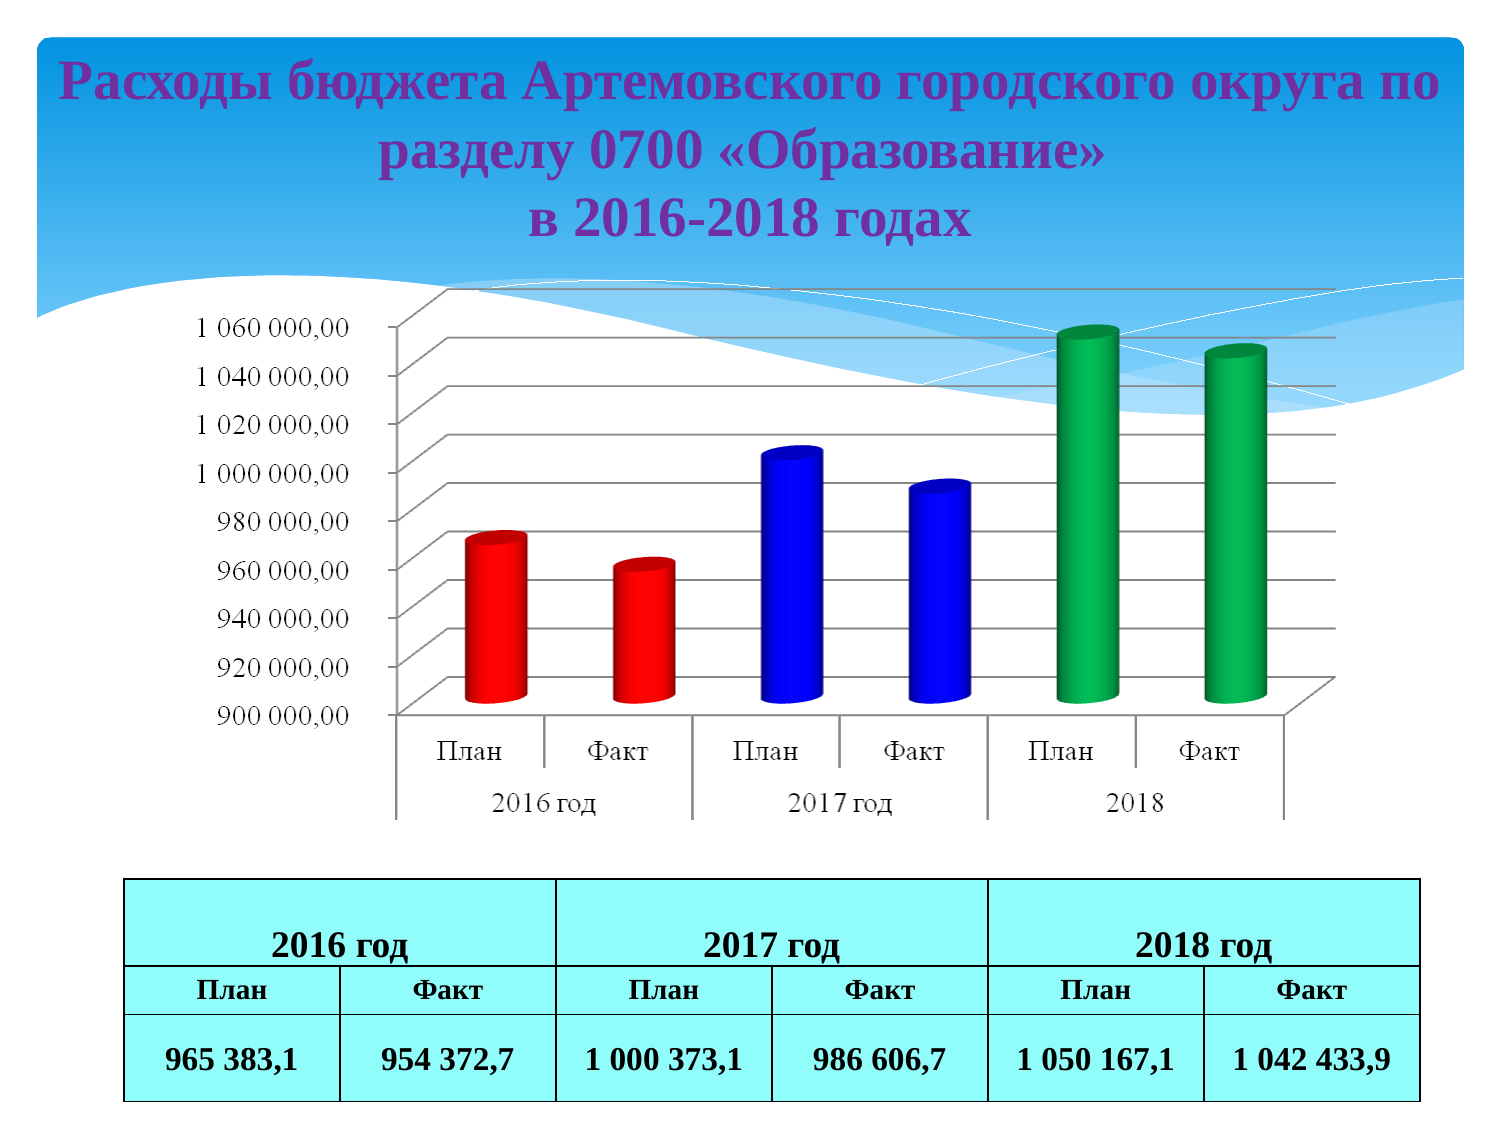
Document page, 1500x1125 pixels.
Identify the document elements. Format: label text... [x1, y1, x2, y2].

table_cell 1 042 433,9 [1205, 1015, 1419, 1101]
table_header 2018 год [989, 880, 1419, 965]
table_cell 1 050 167,1 [989, 1015, 1203, 1101]
table_cell План [989, 967, 1203, 1014]
table_cell План [557, 967, 771, 1014]
table_cell 954 372,7 [341, 1015, 555, 1101]
table_cell 986 606,7 [773, 1015, 987, 1101]
table_cell 1 000 373,1 [557, 1015, 771, 1101]
table_cell План [125, 967, 339, 1014]
table_cell 965 383,1 [125, 1015, 339, 1101]
table_header 2016 год [125, 880, 555, 965]
table_cell Факт [1205, 967, 1419, 1014]
title Расходы бюджета Артемовского городского округа по разделу 0700 «Образование» в 2016-2018 годах [40, 34, 1460, 256]
table_cell Факт [773, 967, 987, 1014]
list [139, 246, 1397, 843]
table_cell Факт [341, 967, 555, 1014]
table_header 2017 год [557, 880, 987, 965]
